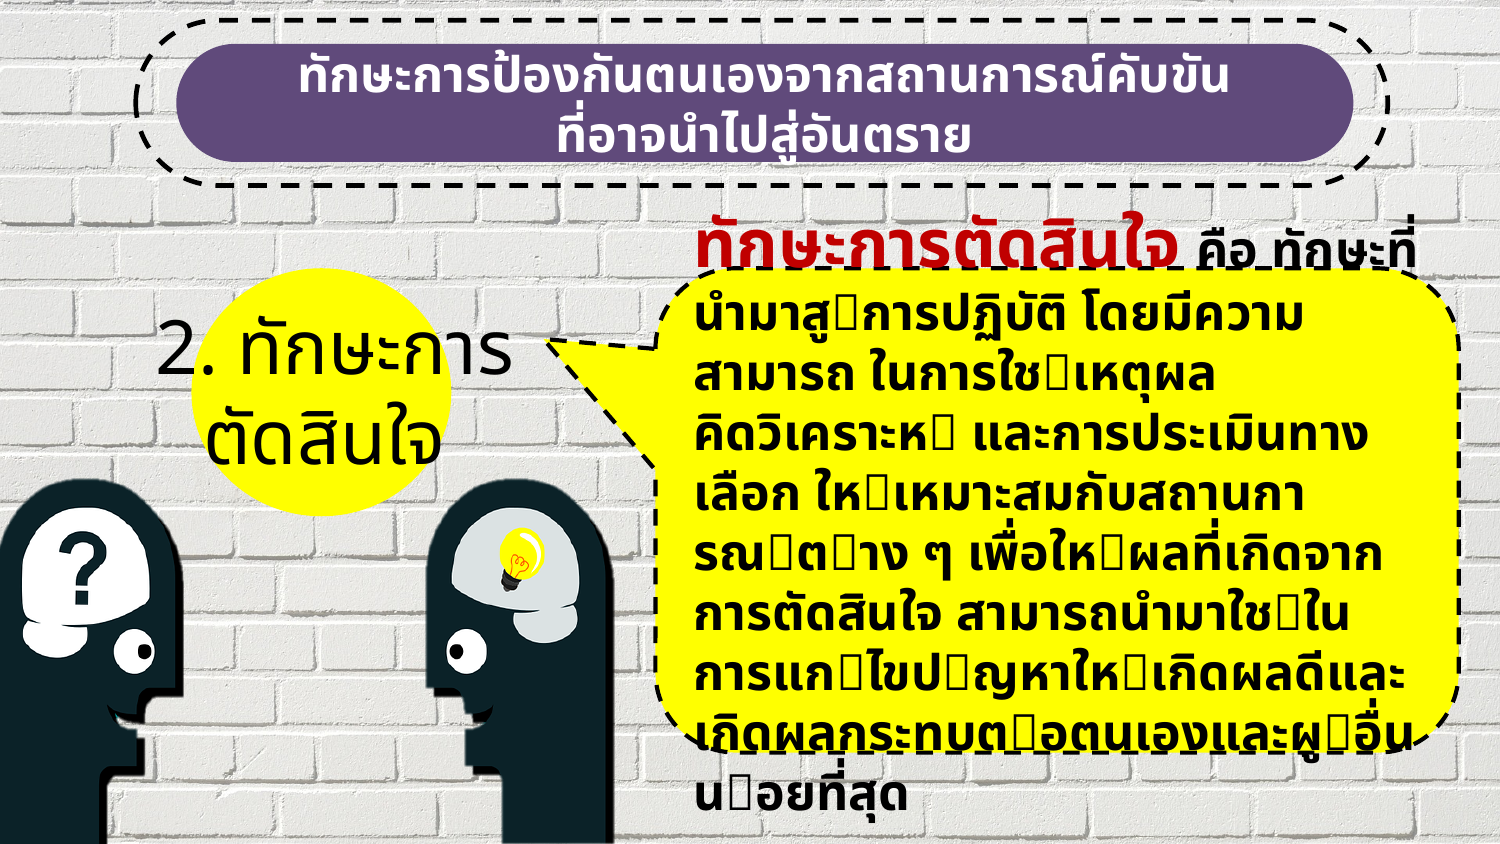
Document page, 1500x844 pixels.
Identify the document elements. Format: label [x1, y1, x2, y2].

picture [0, 0, 1500, 844]
text_box [135, 19, 1389, 186]
